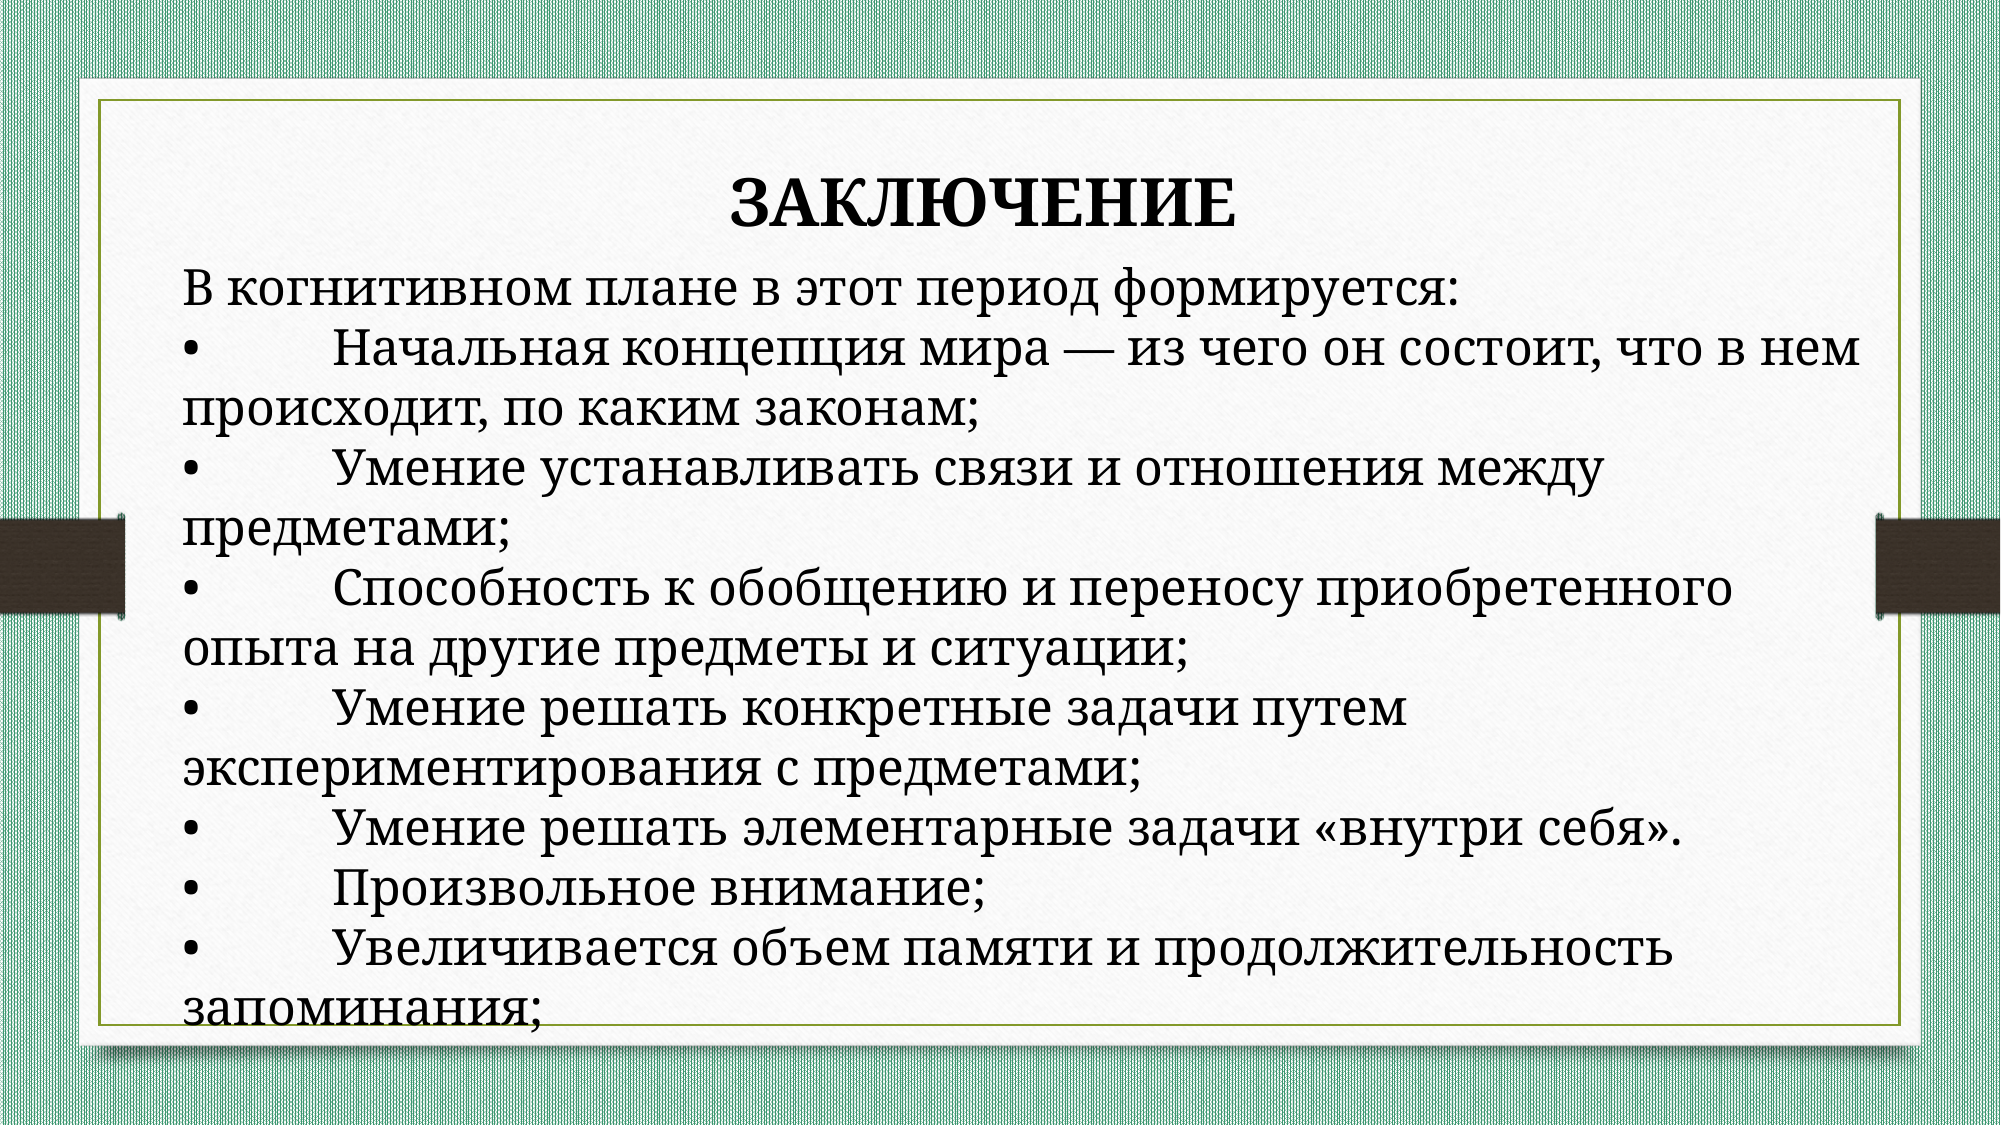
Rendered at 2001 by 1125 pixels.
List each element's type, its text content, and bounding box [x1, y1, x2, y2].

picture [0, 0, 2001, 1125]
text_box ЗАКЛЮЧЕНИЕ [714, 152, 1253, 247]
text_box В когнитивном плане в этот период формируется: • Начальная концепция мира — из чего он состоит, что в нем происходит, по каким законам; • Умение устанавливать связи и отношения между предметами; • Способность к обобщению и переносу приобретенного опыта на другие предметы и ситуации; • Умение решать конкретные задачи путем экспериментирования с предметами; • Умение решать элементарные задачи «внутри себя». • Произвольное внимание; • Увеличивается объем памяти и продолжительность запоминания; [167, 248, 1910, 1043]
